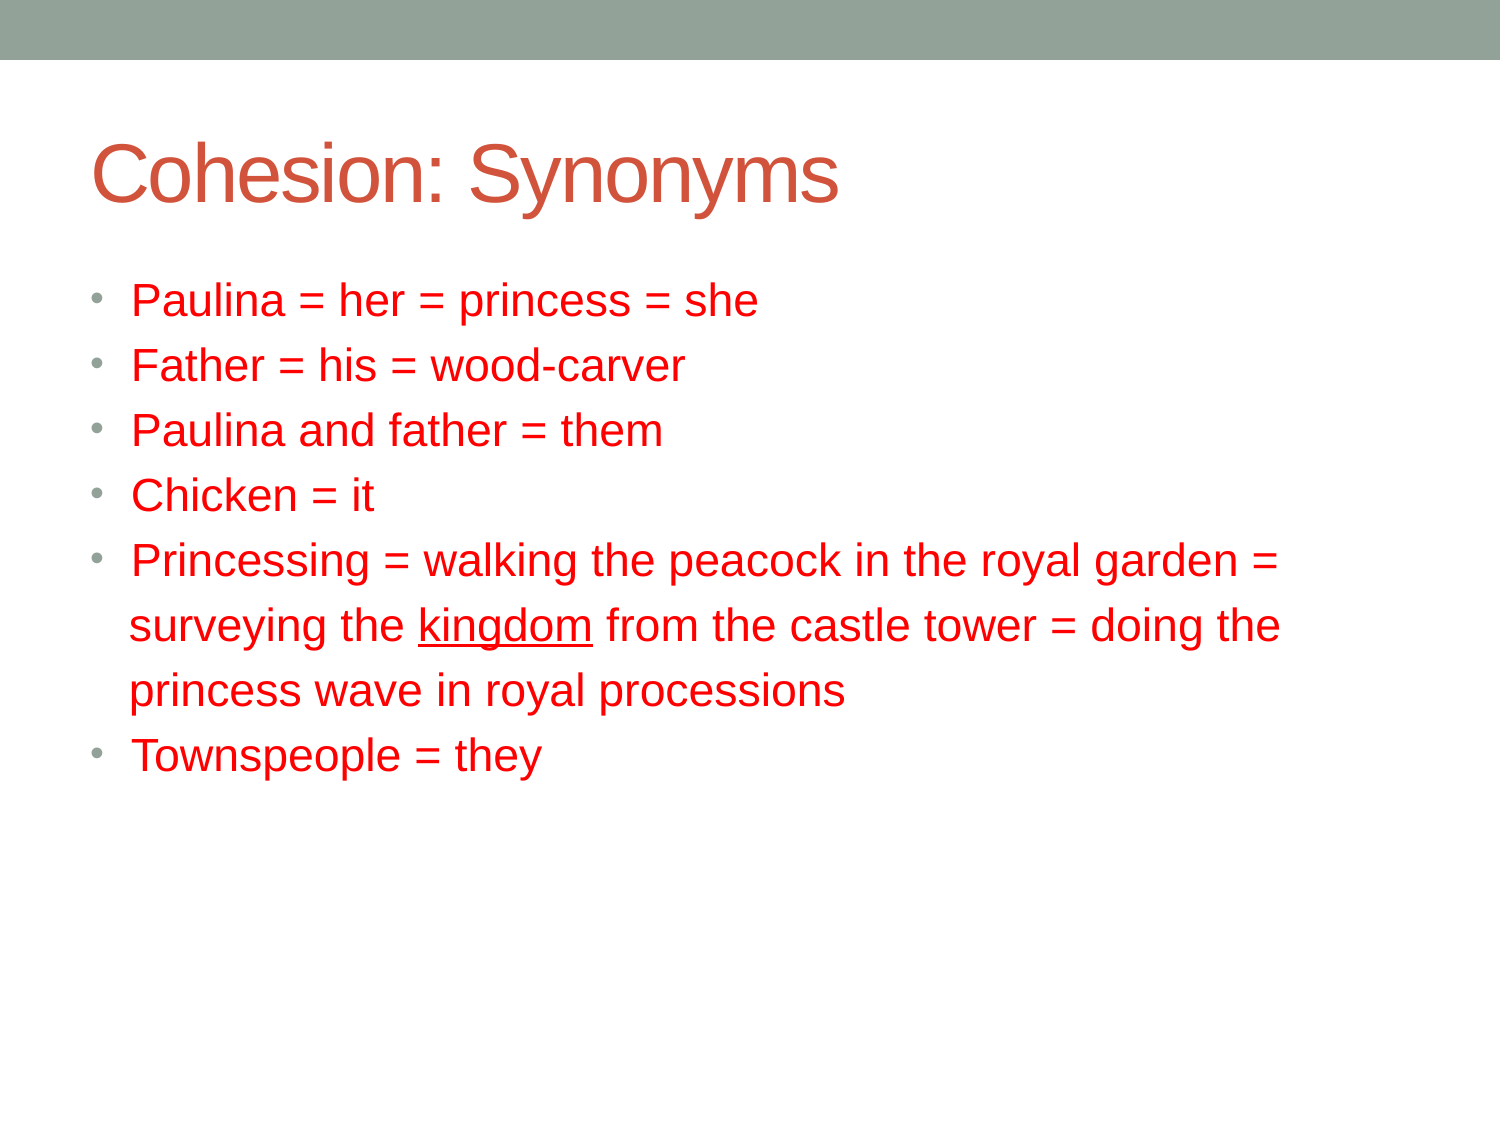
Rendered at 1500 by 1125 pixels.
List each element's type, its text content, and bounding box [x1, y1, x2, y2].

title Cohesion: Synonyms [75, 87, 1425, 250]
list Paulina = her = princess = she Father = his = wood-carver Paulina and father = them Chicken = it Princessing = walking the peacock in the royal garden = surveying the kingdom from the castle tower = doing the princess wave in royal processions Townspeople = they [75, 262, 1425, 1063]
